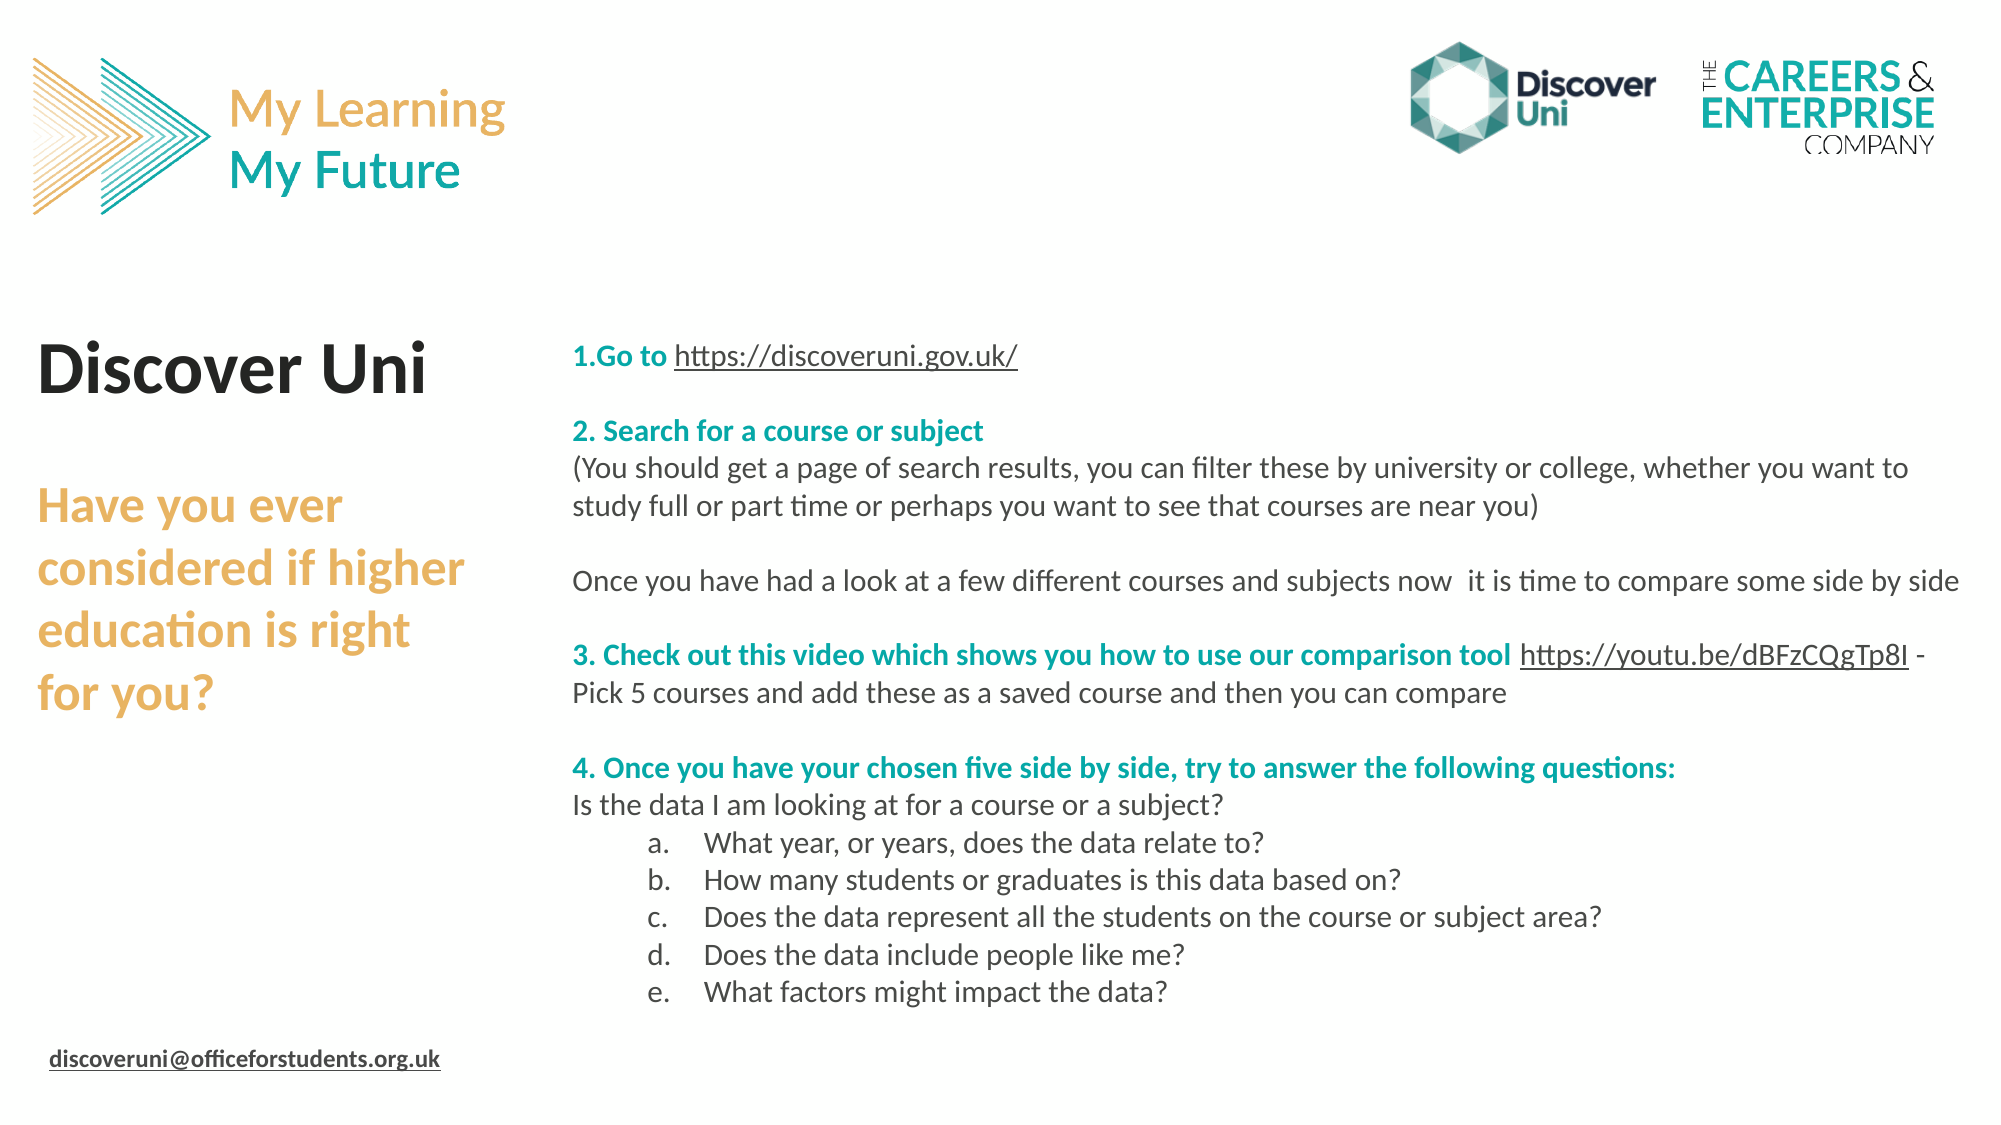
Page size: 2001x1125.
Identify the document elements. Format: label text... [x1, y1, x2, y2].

text_box discoveruni@officeforstudents.org.uk ​ [34, 1035, 485, 1081]
text_box Discover Uni [22, 310, 881, 416]
picture [1392, 24, 1712, 173]
text_box Have you ever considered if higher education is right for you? [22, 463, 498, 773]
picture [9, 33, 540, 239]
text_box Go to https://discoveruni.gov.uk/ 2. Search for a course or subject (You should get a page of search results, you can filter these by university or college, whether you want to study full or part time or perhaps you want to see that courses are near you) Once you have had a look at a few different courses and subjects now it is time to compare some side by side 3. Check out this video which shows you how to use our comparison tool https://youtu.be/dBFzCQgTp8I - Pick 5 courses and add these as a saved course and then you can compare 4. Once you have your chosen five side by side, try to answer the following questions: Is the data I am looking at for a course or a subject? What year, or years, does the data relate to? How many students or graduates is this data based on? Does the data represent all the students on the course or subject area? Does the data include people like me? What factors might impact the data? [557, 327, 1979, 1062]
